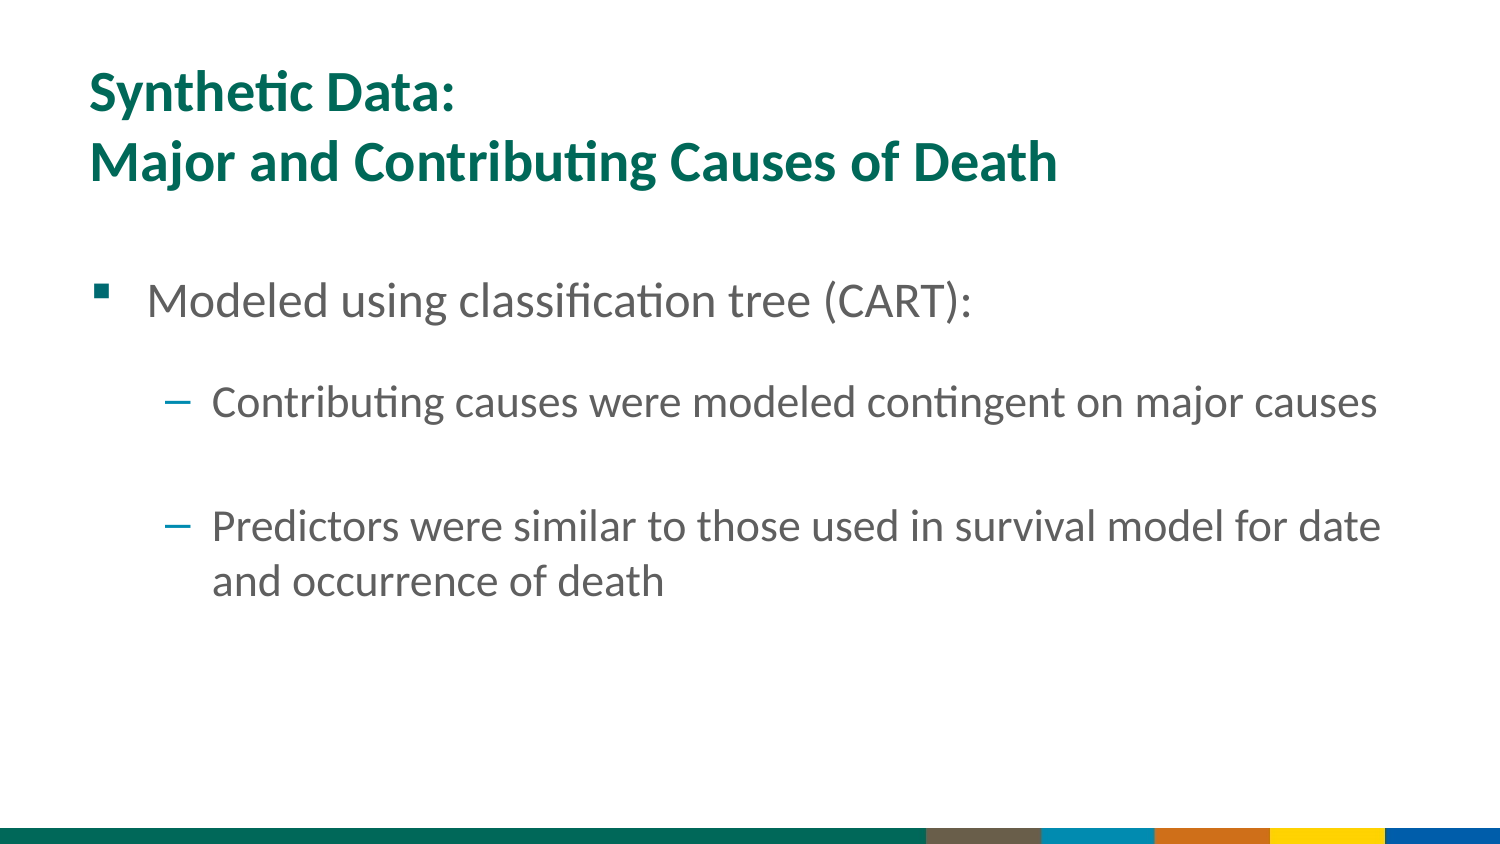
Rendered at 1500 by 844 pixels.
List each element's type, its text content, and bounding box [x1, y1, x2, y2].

picture [0, 828, 1042, 844]
picture [1154, 828, 1500, 844]
title Synthetic Data: Major and Contributing Causes of Death [75, 33, 1425, 190]
list Modeled using classification tree (CART): Contributing causes were modeled contingent on major causes Predictors were similar to those used in survival model for date and occurrence of death [75, 190, 1425, 739]
